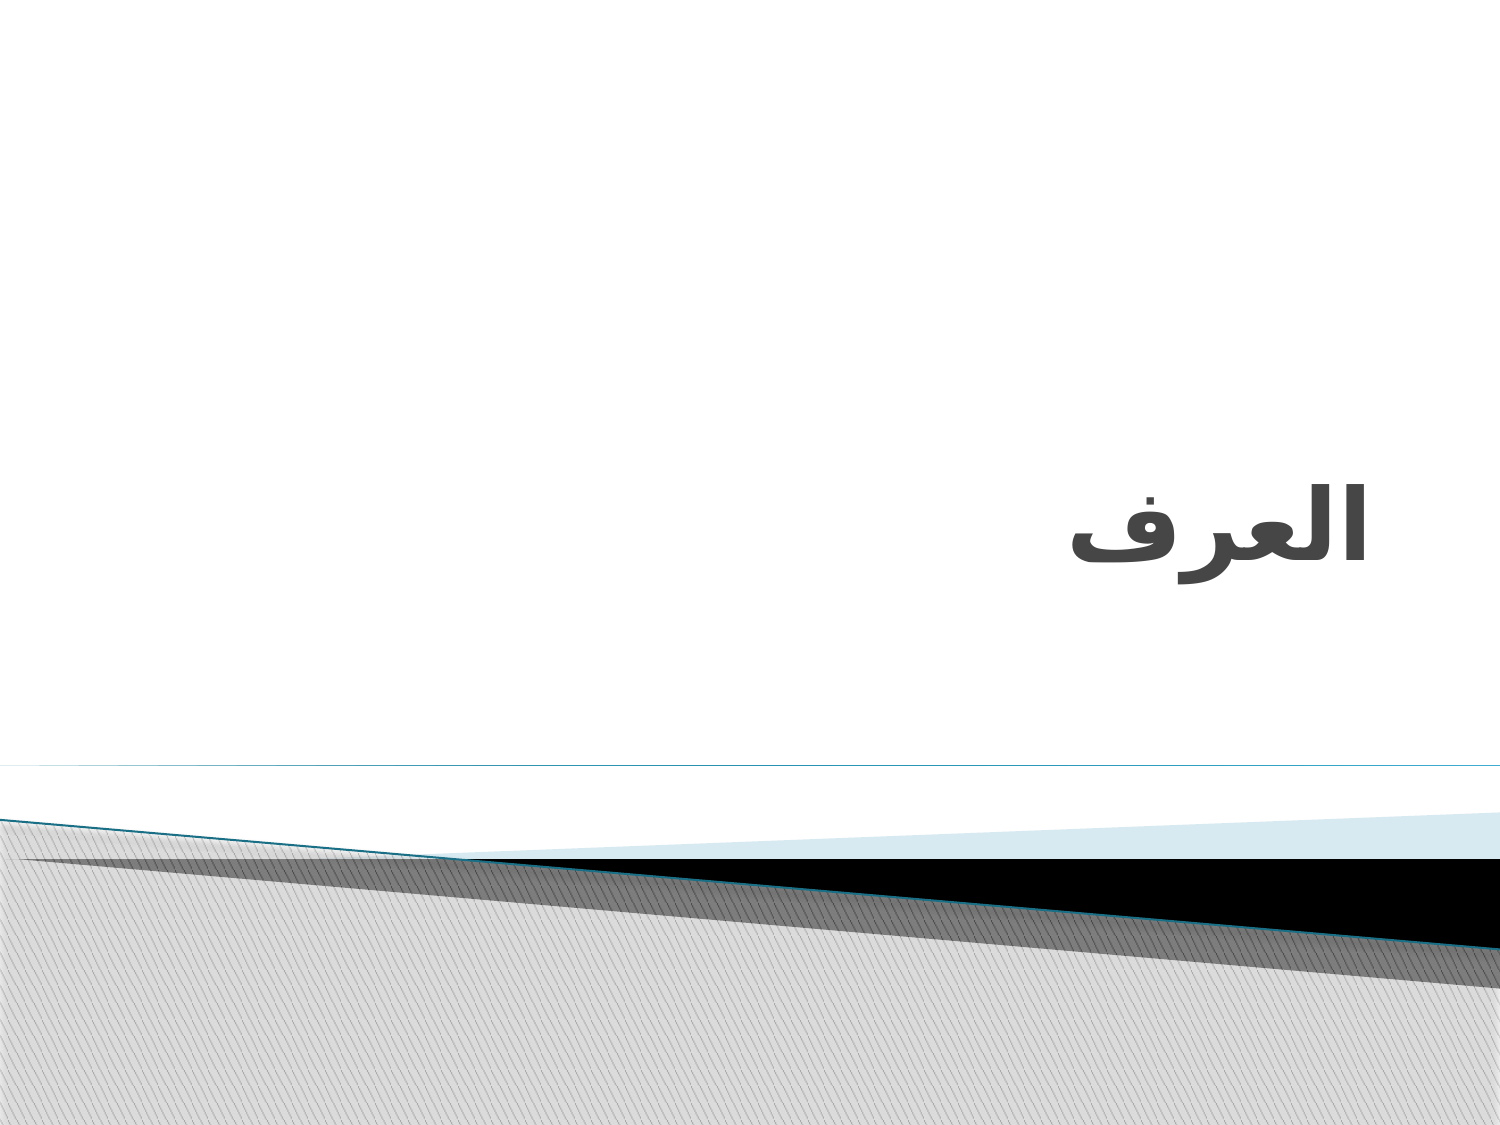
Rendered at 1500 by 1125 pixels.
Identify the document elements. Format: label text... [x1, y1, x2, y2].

picture [5, 859, 1500, 989]
title العرف [112, 287, 1388, 588]
